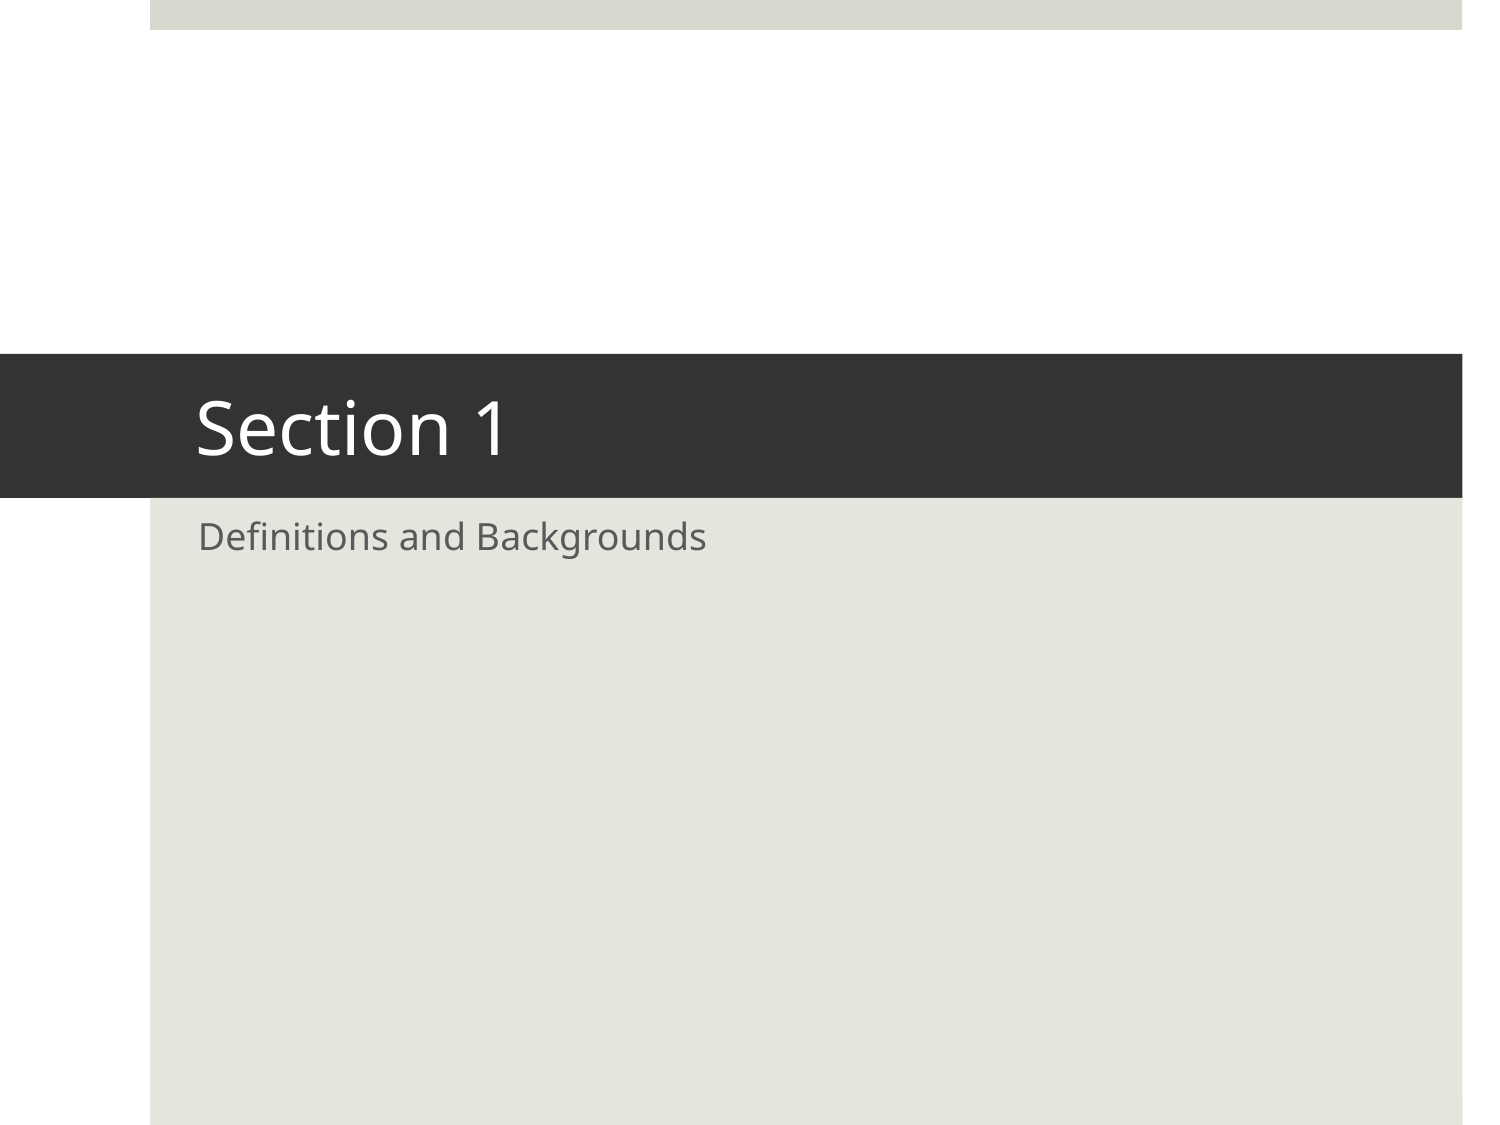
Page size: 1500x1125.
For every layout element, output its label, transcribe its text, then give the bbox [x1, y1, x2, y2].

subtitle Definitions and Backgrounds [150, 497, 1463, 1125]
title Section 1 [0, 353, 1463, 498]
